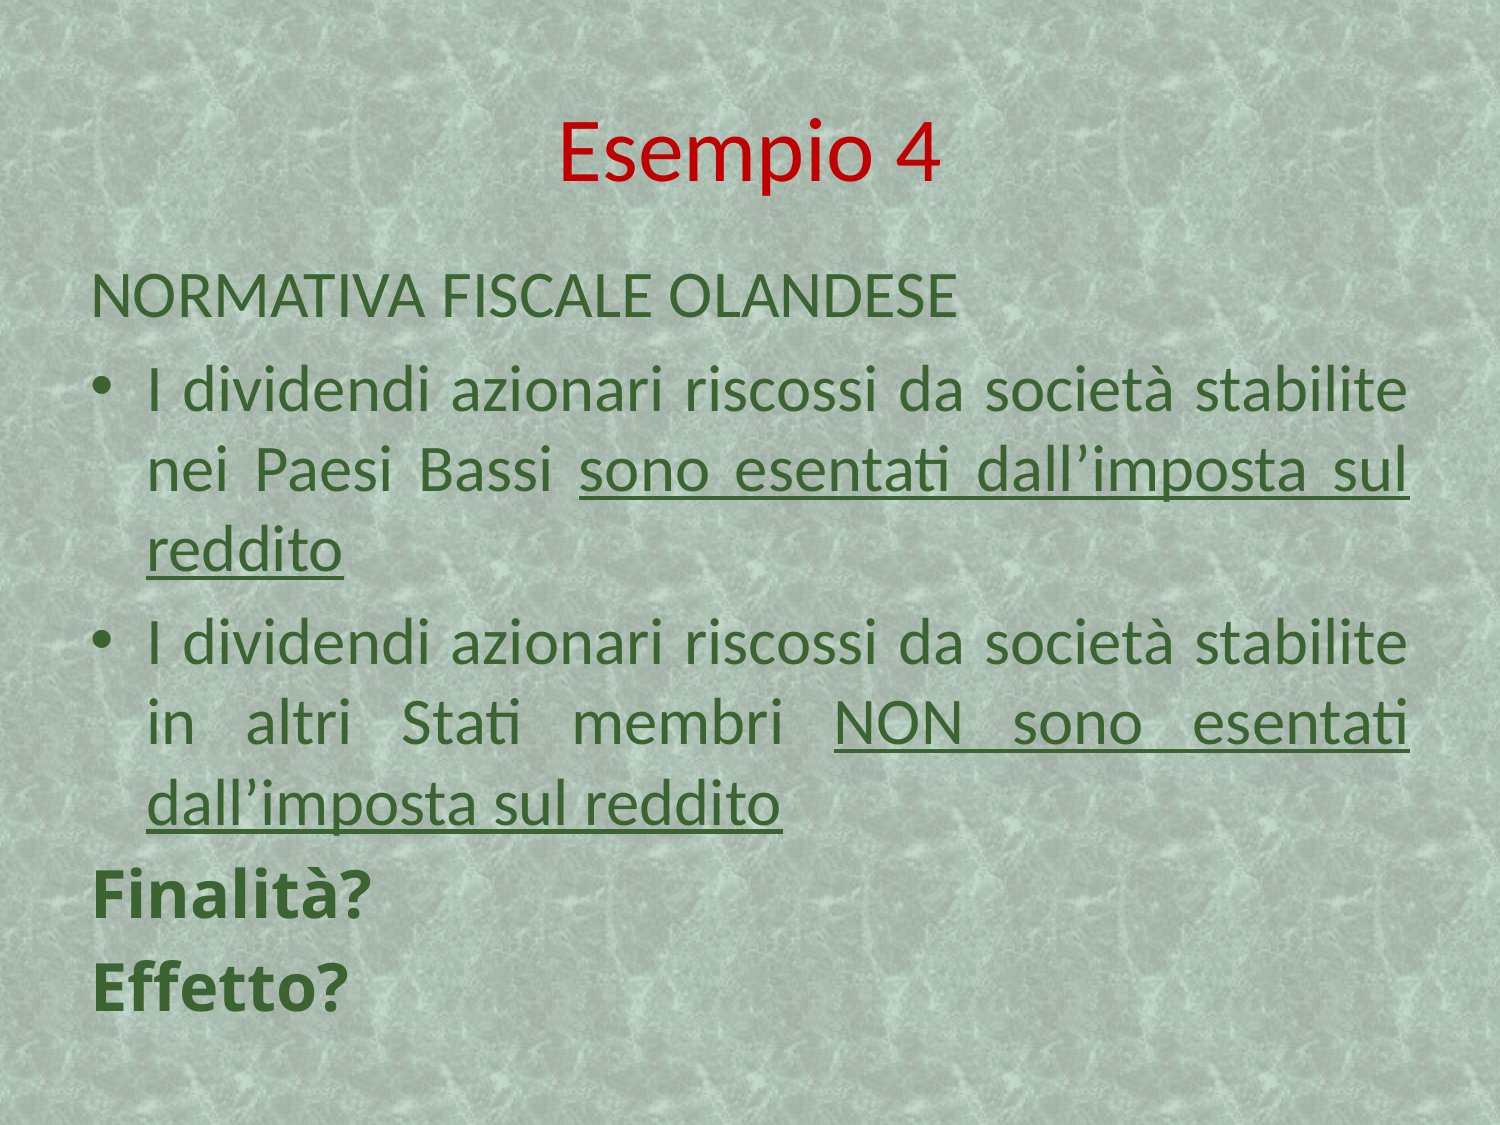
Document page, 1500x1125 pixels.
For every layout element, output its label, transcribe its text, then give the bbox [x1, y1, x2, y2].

title Esempio 4 [75, 45, 1425, 243]
list NORMATIVA FISCALE OLANDESE I dividendi azionari riscossi da società stabilite nei Paesi Bassi sono esentati dall’imposta sul reddito I dividendi azionari riscossi da società stabilite in altri Stati membri NON sono esentati dall’imposta sul reddito Finalità? Effetto? [75, 243, 1425, 1106]
